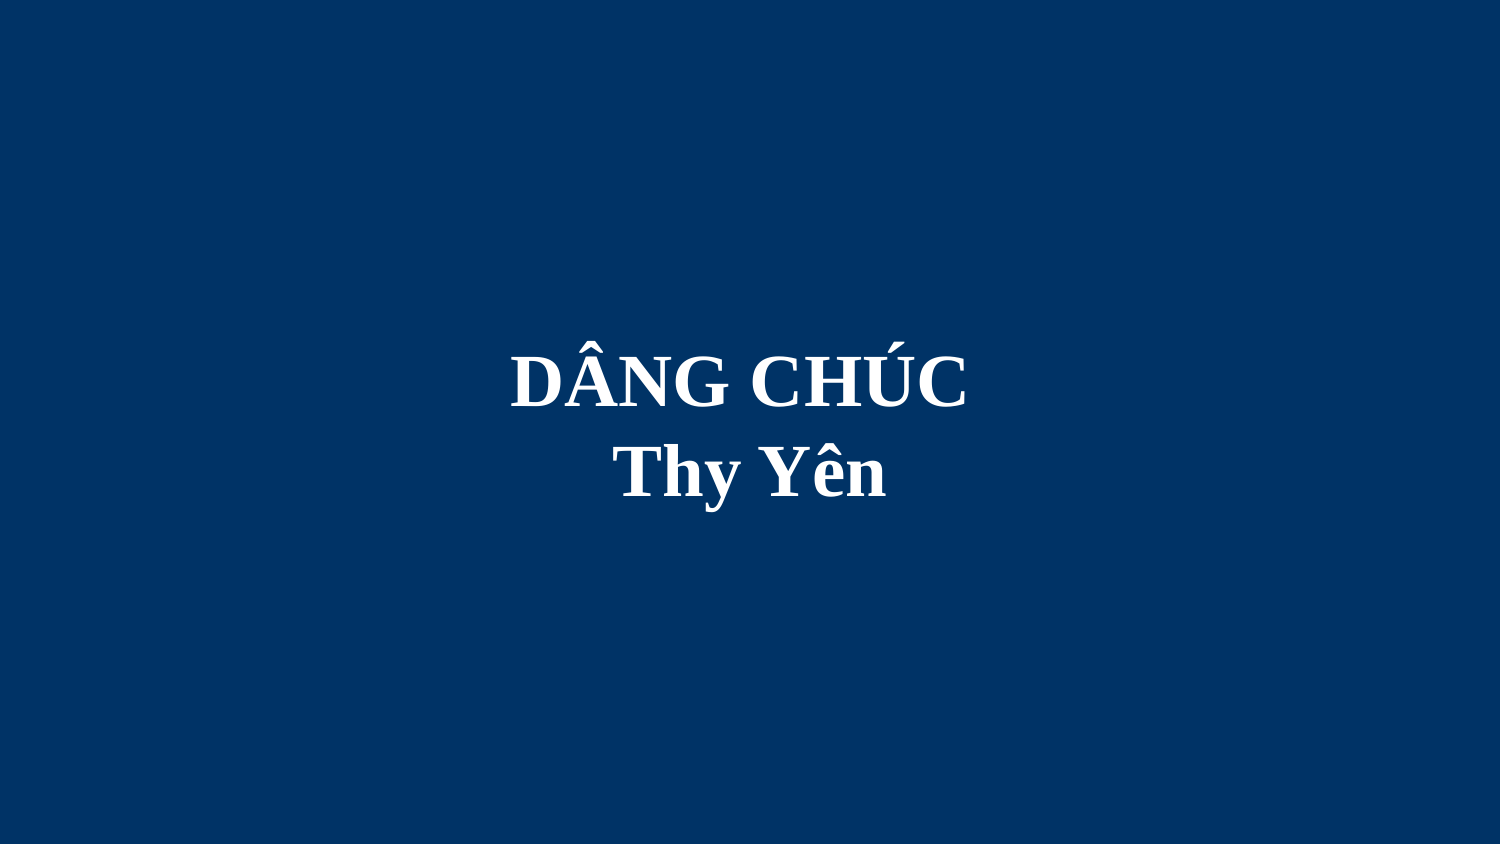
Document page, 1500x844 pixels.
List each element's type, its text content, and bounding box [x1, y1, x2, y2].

title DÂNG CHÚC Thy Yên [0, 0, 1500, 844]
